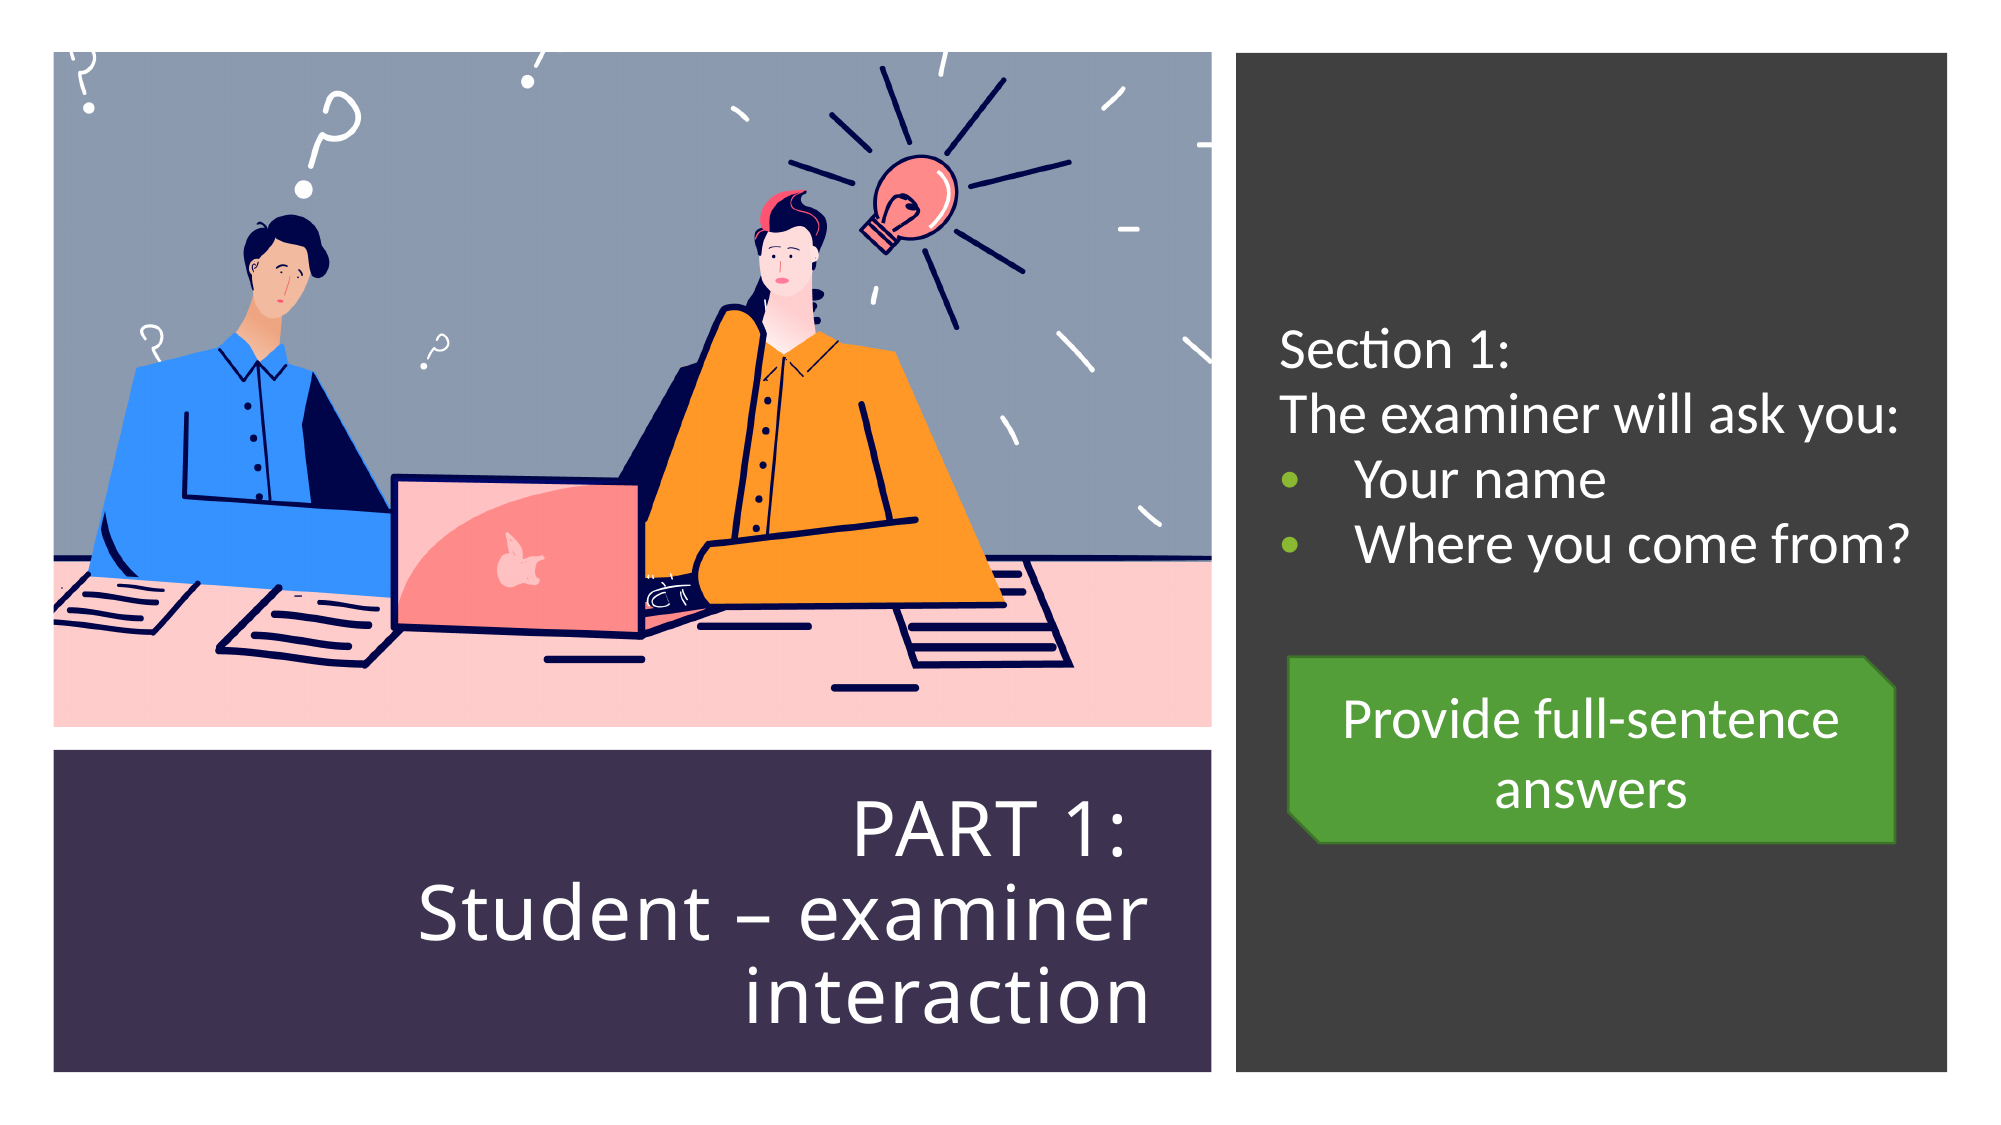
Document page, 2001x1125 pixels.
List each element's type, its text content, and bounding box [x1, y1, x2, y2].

text_box [1235, 51, 1948, 1074]
text_box Section 1: The examiner will ask you: Your name Where you come from? [1264, 270, 1967, 630]
title Part 1: Student – examiner interaction [85, 782, 1168, 1049]
text_box [52, 749, 1213, 1073]
picture [53, 52, 1212, 727]
text_box Provide full-sentence answers [1286, 655, 1897, 845]
